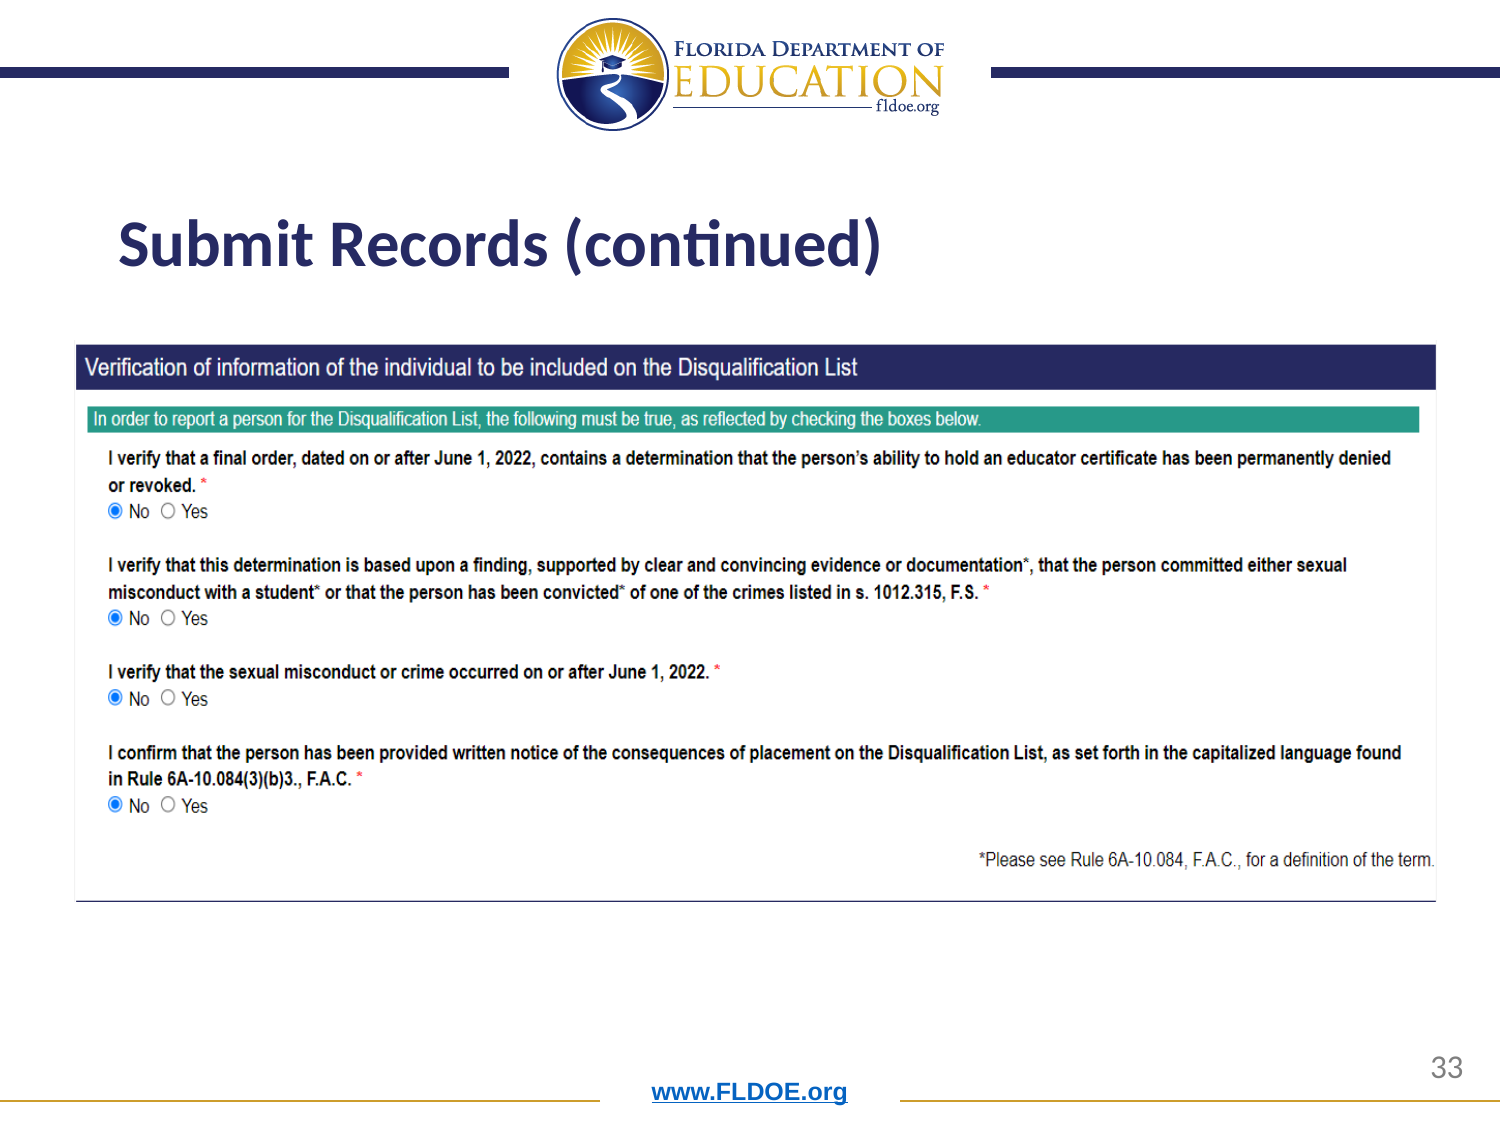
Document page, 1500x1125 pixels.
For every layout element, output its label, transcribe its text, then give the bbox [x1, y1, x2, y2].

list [72, 340, 1440, 902]
picture [538, 3, 962, 145]
title Submit Records (continued) [103, 158, 1397, 289]
